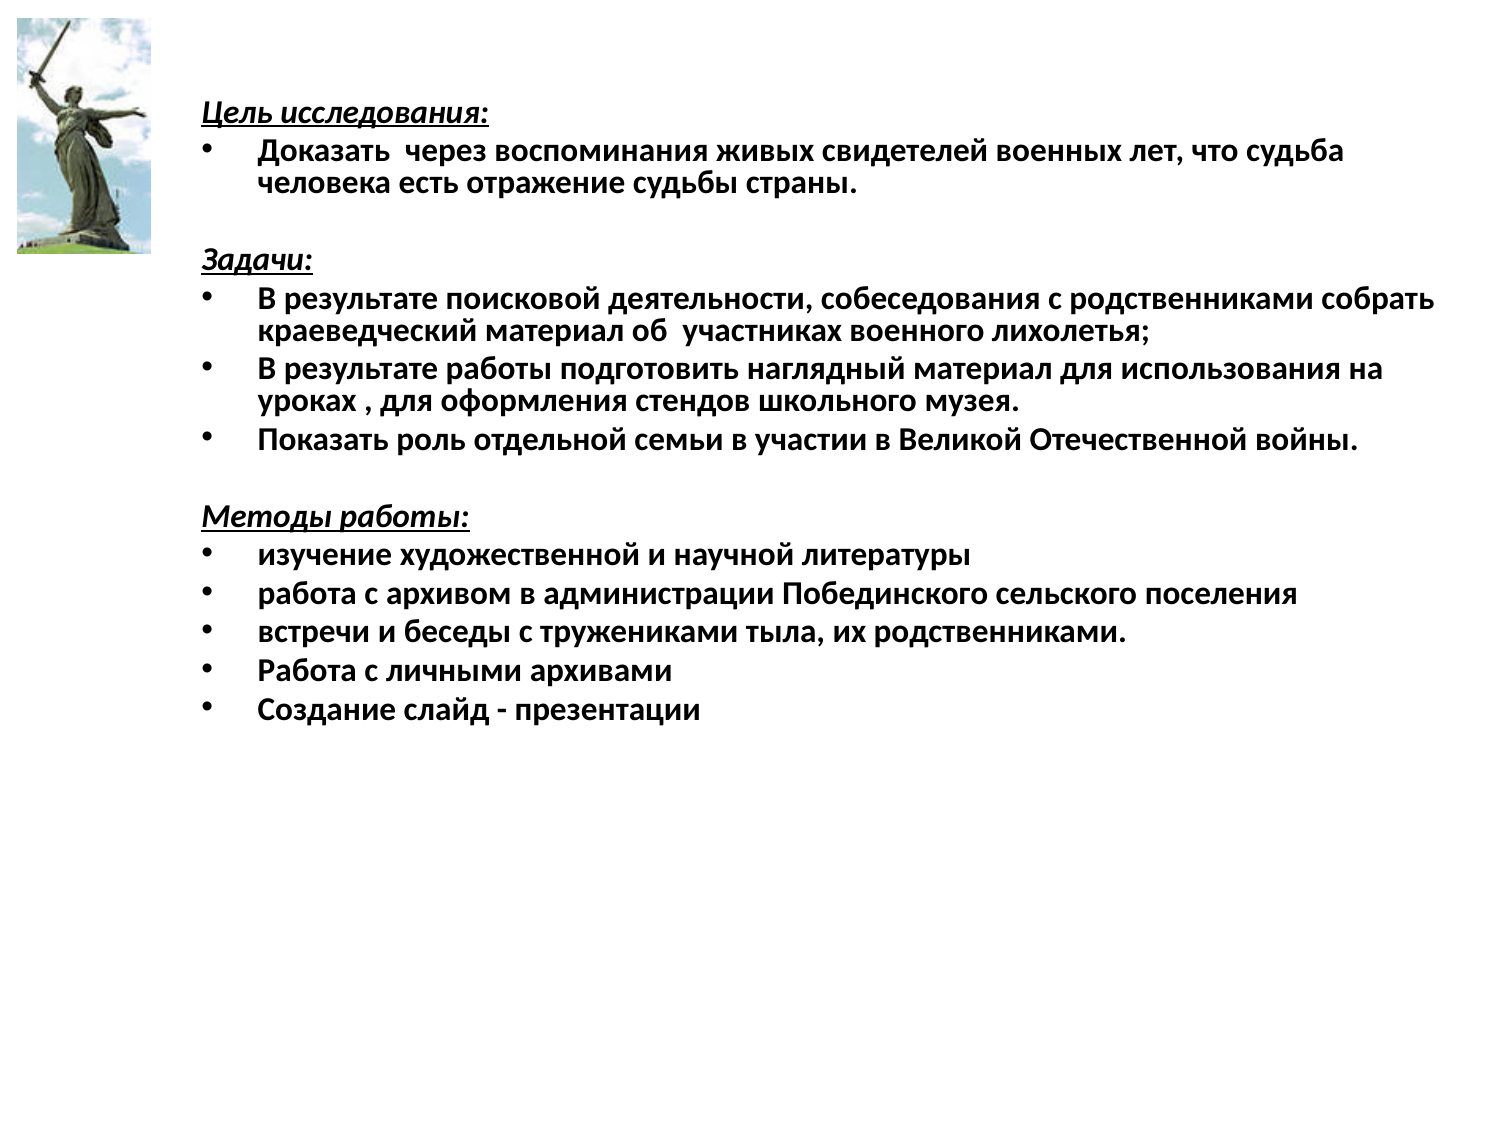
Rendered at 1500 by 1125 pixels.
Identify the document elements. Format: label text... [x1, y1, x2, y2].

list Цель исследования: Доказать через воспоминания живых свидетелей военных лет, что судьба человека есть отражение судьбы страны. Задачи: В результате поисковой деятельности, собеседования с родственниками собрать краеведческий материал об участниках военного лихолетья; В результате работы подготовить наглядный материал для использования на уроках , для оформления стендов школьного музея. Показать роль отдельной семьи в участии в Великой Отечественной войны. Методы работы: изучение художественной и научной литературы работа с архивом в администрации Побединского сельского поселения встречи и беседы с тружениками тыла, их родственниками. Работа с личными архивами Создание слайд - презентации [186, 90, 1500, 882]
picture [17, 18, 151, 254]
